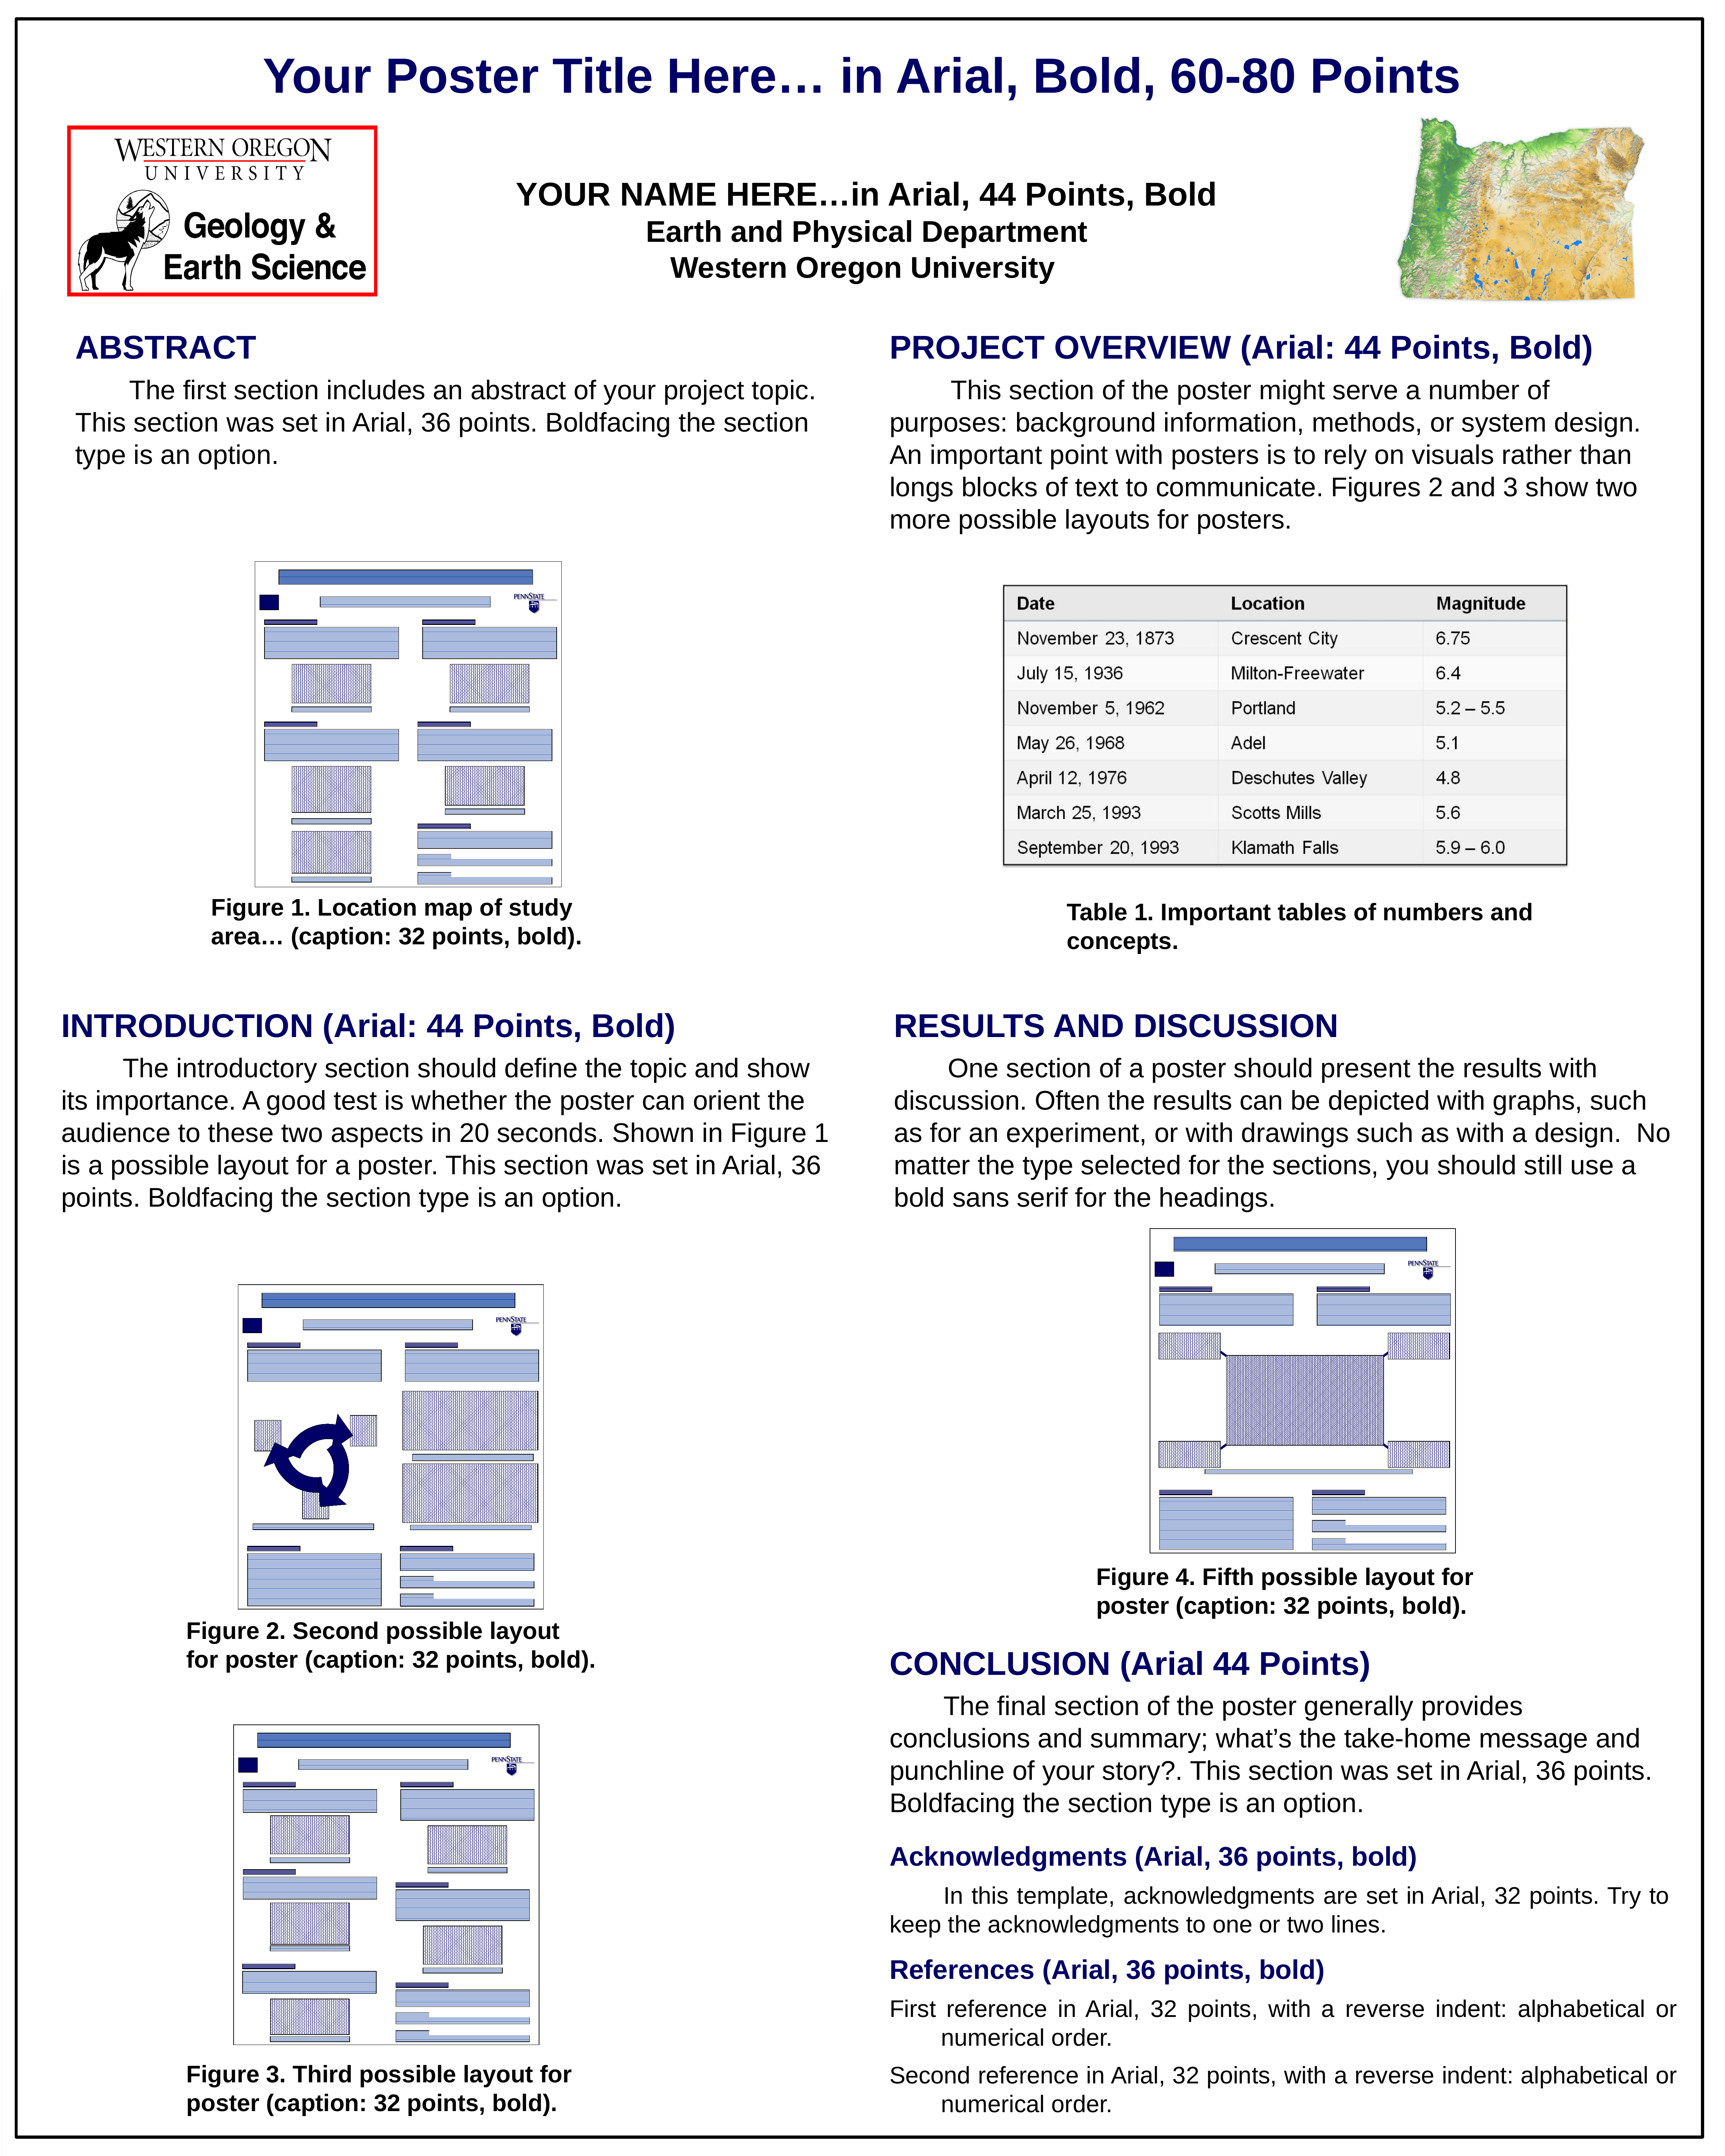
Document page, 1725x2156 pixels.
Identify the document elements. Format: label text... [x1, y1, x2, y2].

text_box References (Arial, 36 points, bold) First reference in Arial, 32 points, with a reverse indent: alphabetical or numerical order. Second reference in Arial, 32 points, with a reverse indent: alphabetical or numerical order. [876, 1949, 1705, 2145]
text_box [238, 1284, 544, 1609]
text_box Your Poster Title Here… in Arial, Bold, 60-80 Points [12, 17, 1713, 130]
text_box [16, 19, 1703, 2137]
picture [997, 579, 1573, 872]
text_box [255, 561, 562, 887]
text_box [233, 1724, 539, 2045]
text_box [67, 125, 378, 297]
picture [1374, 98, 1669, 320]
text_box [1150, 1228, 1456, 1553]
